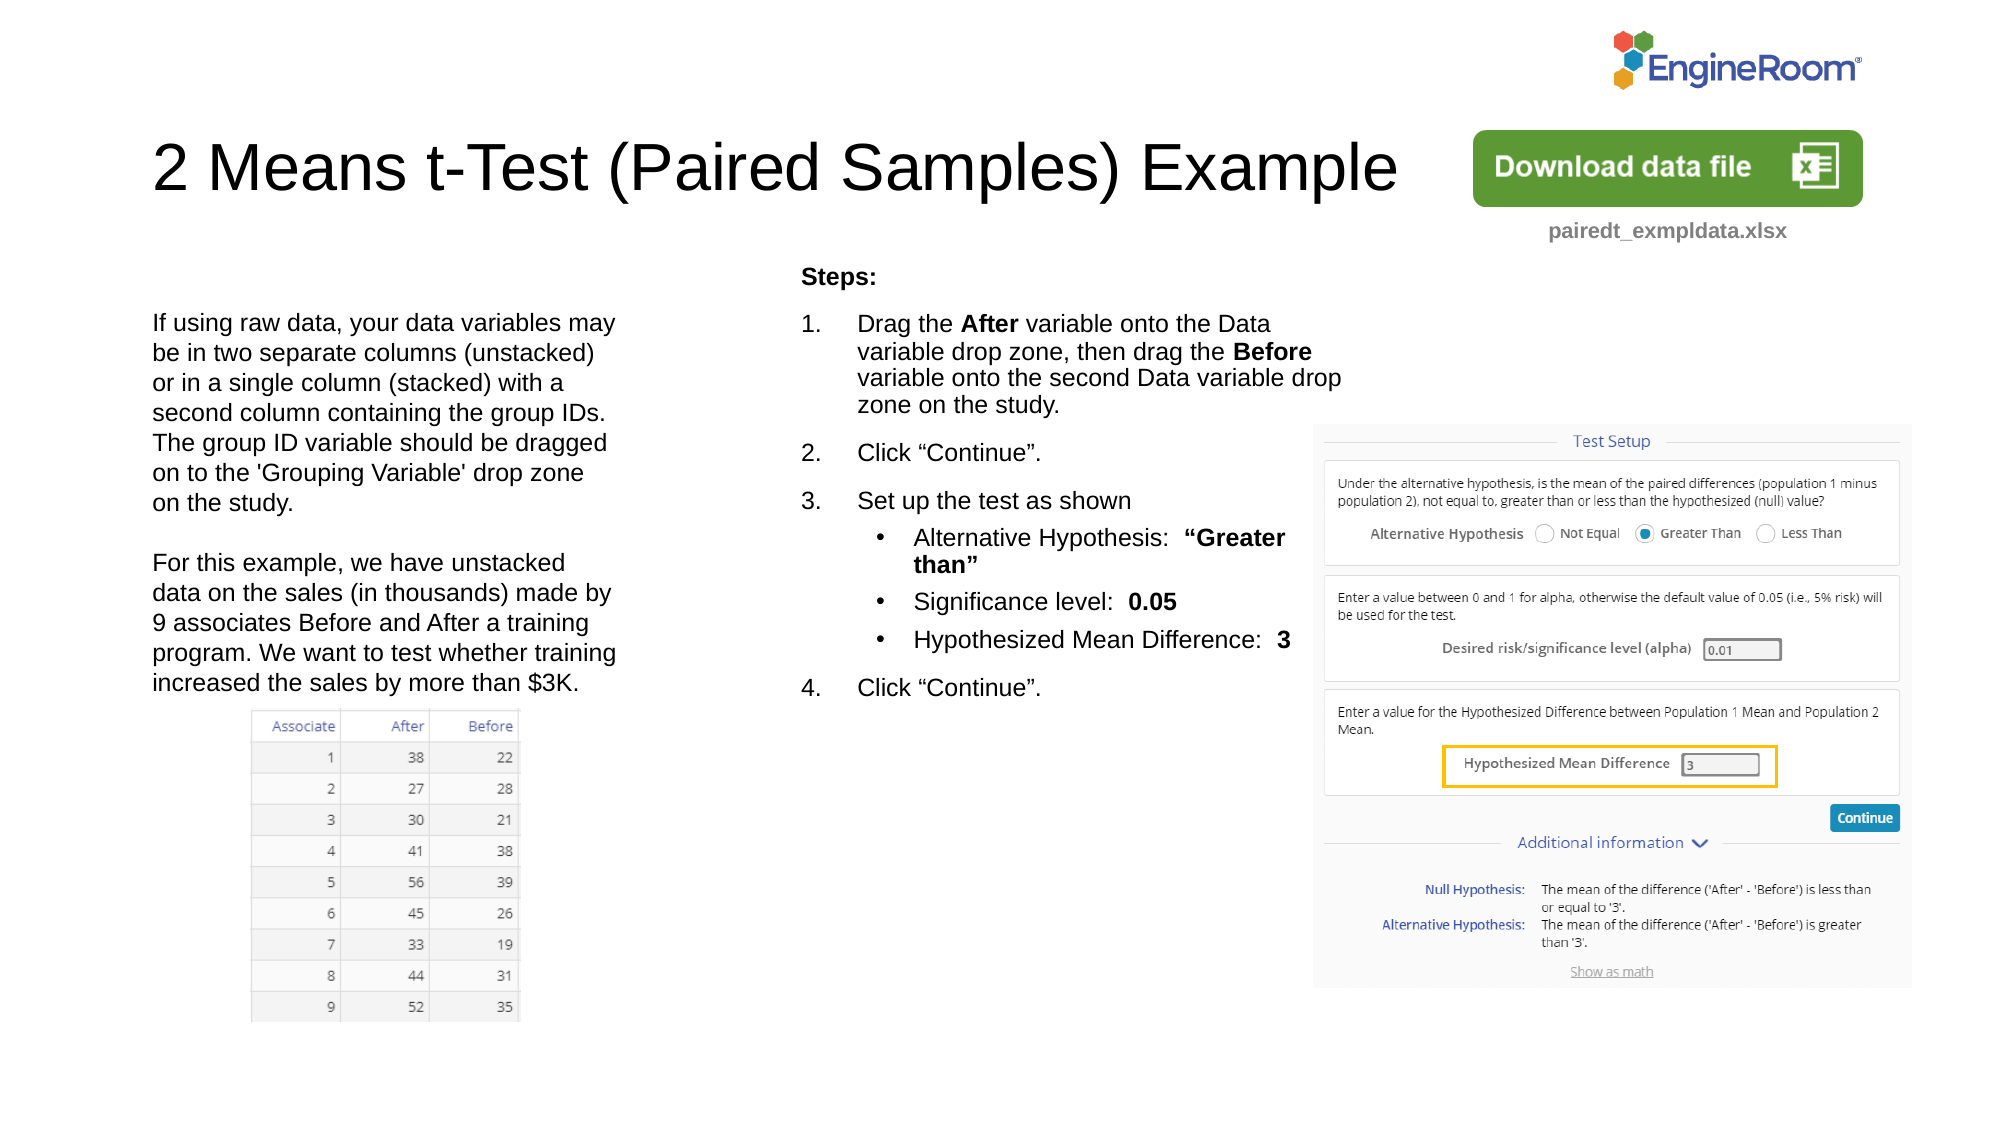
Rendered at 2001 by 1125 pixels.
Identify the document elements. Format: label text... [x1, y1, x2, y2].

text_box pairedt_exmpldata.xlsx [1465, 206, 1871, 253]
picture [1473, 127, 1863, 207]
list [250, 708, 521, 1022]
title 2 Means t-Test (Paired Samples) Example [137, 59, 1863, 278]
picture [1313, 424, 1912, 988]
picture [1612, 29, 1863, 90]
text_box Steps: Drag the After variable onto the Data variable drop zone, then drag the Before variable onto the second Data variable drop zone on the study. Click “Continue”. Set up the test as shown Alternative Hypothesis: “Greater than” Significance level: 0.05 Hypothesized Mean Difference: 3 Click “Continue”. [786, 256, 1367, 943]
text_box If using raw data, your data variables may be in two separate columns (unstacked) or in a single column (stacked) with a second column containing the group IDs. The group ID variable should be dragged on to the 'Grouping Variable' drop zone on the study. For this example, we have unstacked data on the sales (in thousands) made by 9 associates Before and After a training program. We want to test whether training increased the sales by more than $3K. [137, 299, 634, 704]
